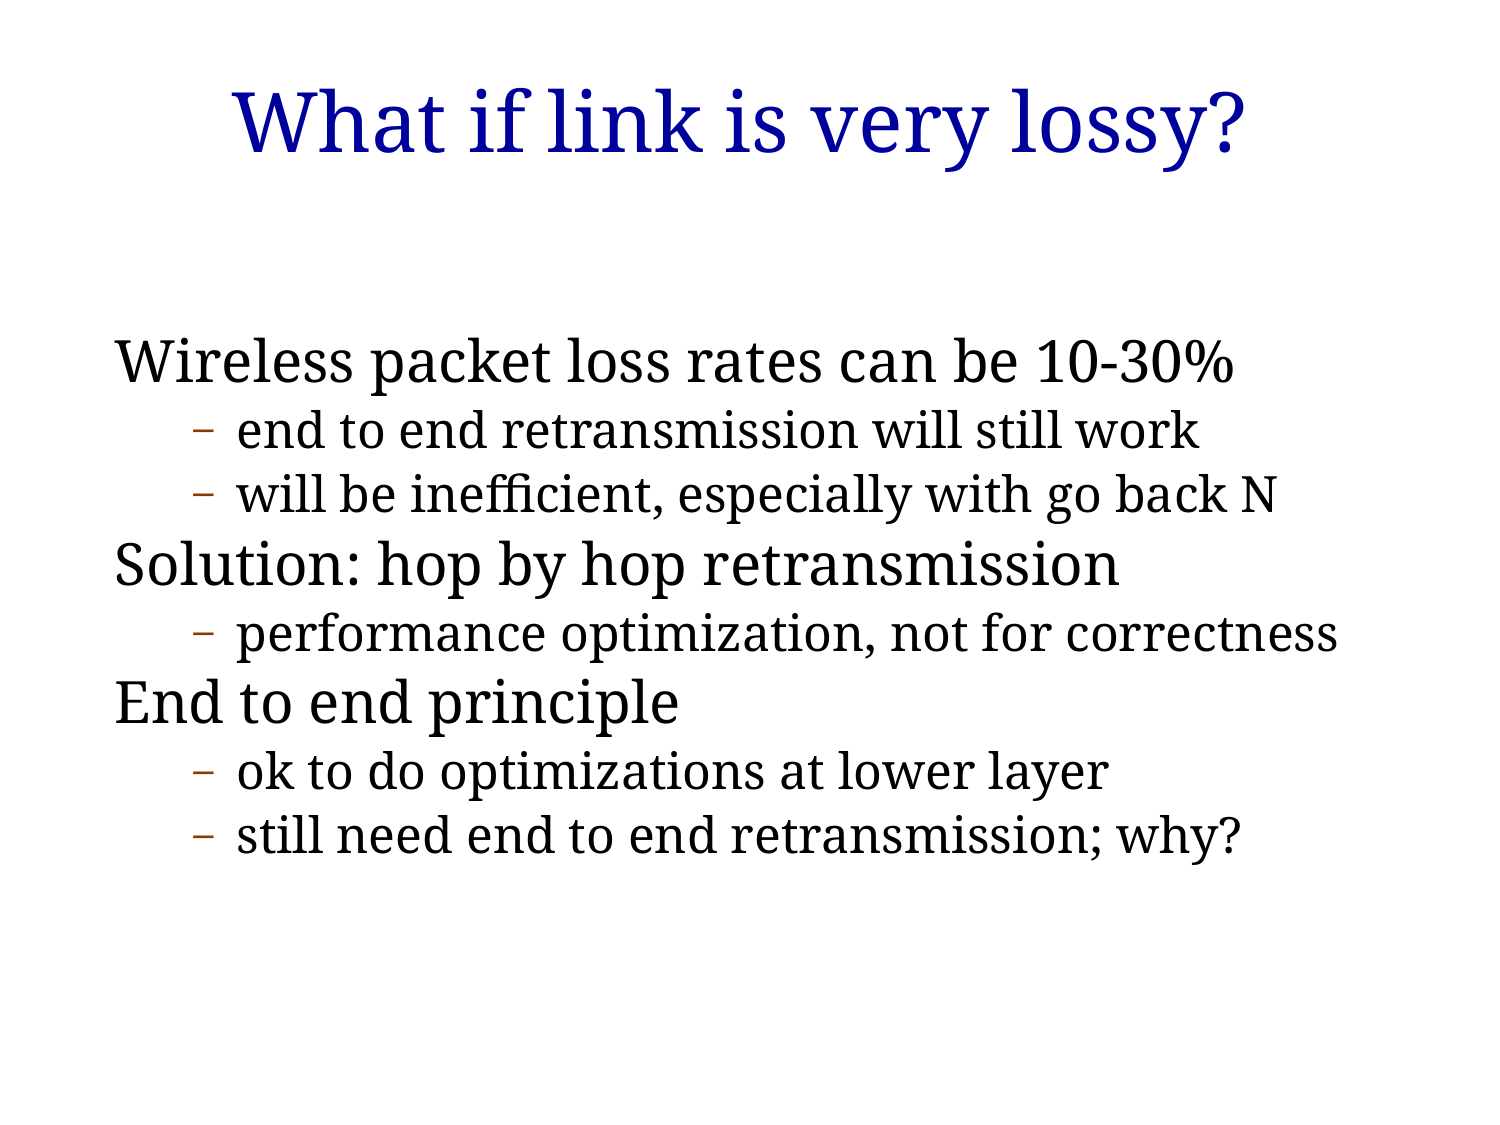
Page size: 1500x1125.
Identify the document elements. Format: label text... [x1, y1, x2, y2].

title What if link is very lossy? [74, 47, 1426, 191]
list Wireless packet loss rates can be 10-30% end to end retransmission will still work will be inefficient, especially with go back N Solution: hop by hop retransmission performance optimization, not for correctness End to end principle ok to do optimizations at lower layer still need end to end retransmission; why? [99, 324, 1453, 1001]
